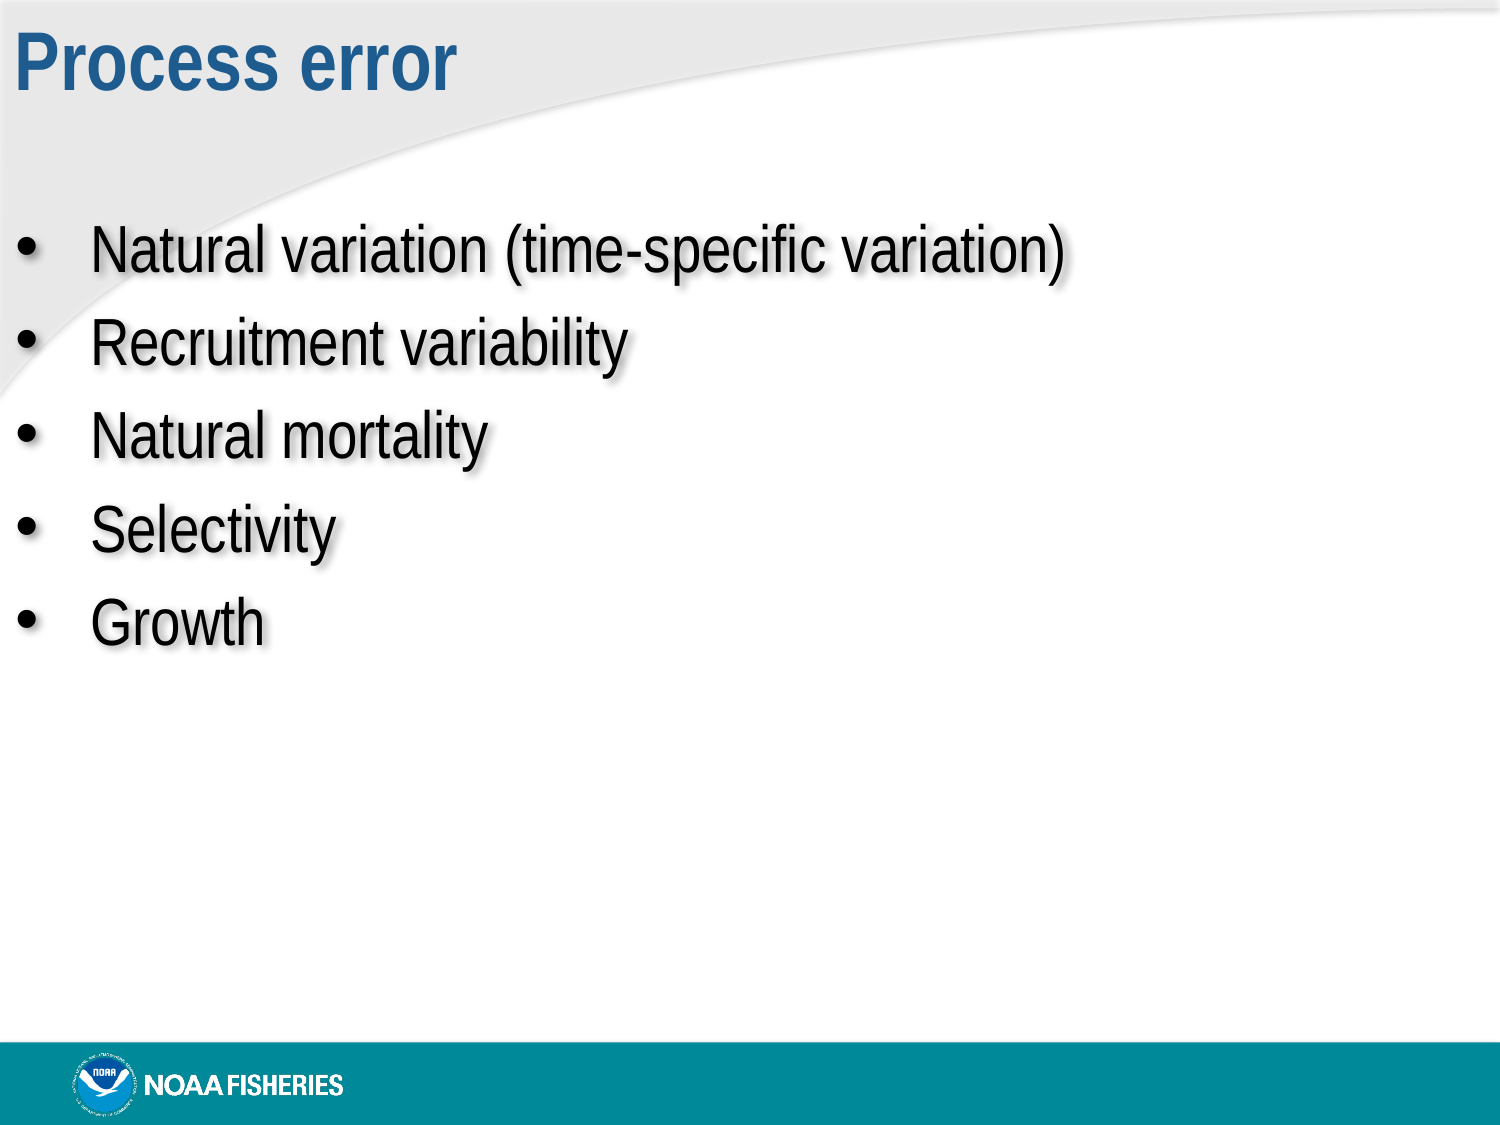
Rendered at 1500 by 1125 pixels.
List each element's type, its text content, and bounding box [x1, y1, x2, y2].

list Natural variation (time-specific variation) Recruitment variability Natural mortality Selectivity Growth [0, 197, 1500, 941]
picture [72, 1053, 343, 1117]
text_box Process error [0, 0, 1500, 111]
